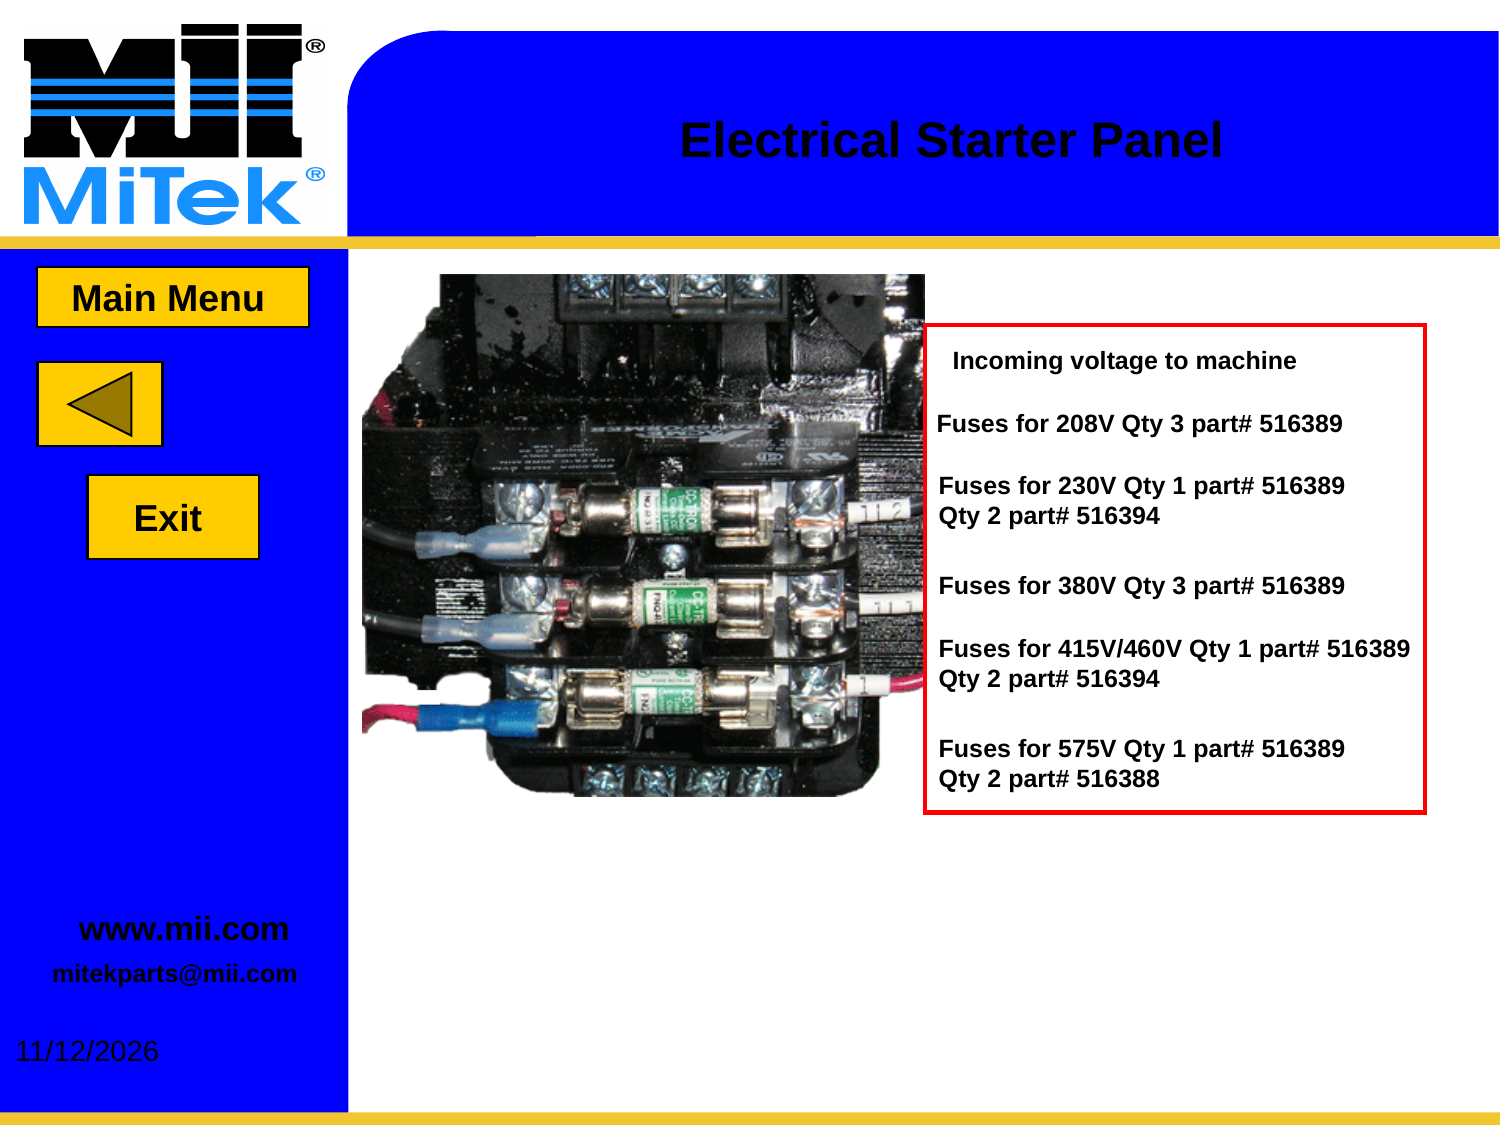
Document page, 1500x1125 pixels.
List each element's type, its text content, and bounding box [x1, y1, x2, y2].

picture [362, 274, 926, 798]
text_box [924, 324, 1425, 813]
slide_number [0, 1024, 351, 1104]
text_box Electrical Starter Panel [664, 99, 1240, 175]
text_box [37, 362, 163, 447]
text_box Main Menu [37, 266, 310, 327]
text_box Exit [87, 474, 259, 559]
picture [24, 24, 326, 226]
text_box Incoming voltage to machine [937, 337, 1313, 383]
text_box www.mii.com [64, 899, 305, 955]
text_box mitekparts@mii.com [37, 950, 313, 995]
